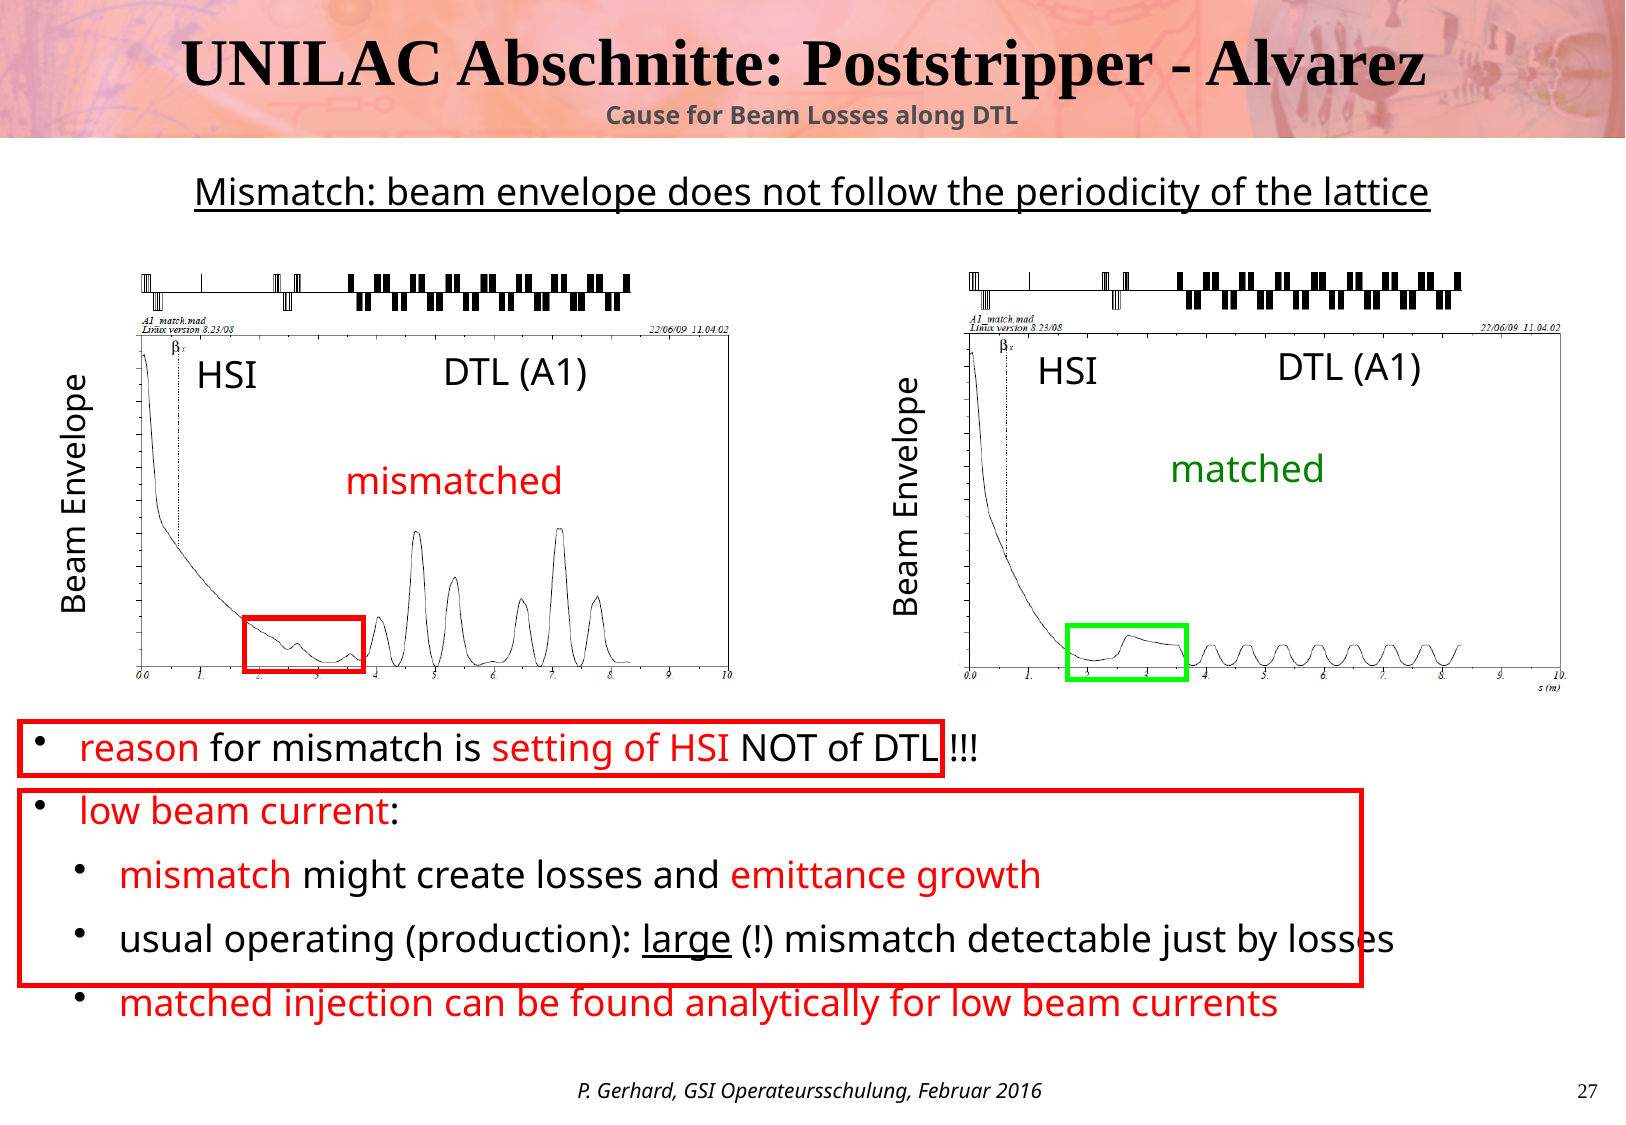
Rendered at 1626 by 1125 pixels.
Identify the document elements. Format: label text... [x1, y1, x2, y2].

text_box Beam Envelope [44, 290, 100, 698]
text_box Mismatch: beam envelope does not follow the periodicity of the lattice [31, 160, 1594, 221]
text_box Cause for Beam Losses along DTL [590, 119, 1035, 138]
text_box [19, 790, 1362, 986]
text_box [0, 0, 590, 138]
picture [135, 268, 736, 683]
text_box reason for mismatch is setting of HSI NOT of DTL !!! low beam current: mismatch might create losses and emittance growth usual operating (production): large (!) mismatch detectable just by losses matched injection can be found analytically for low beam currents [19, 716, 1594, 1031]
text_box [20, 721, 943, 776]
slide_number 27 [1533, 1070, 1614, 1118]
text_box UNILAC Abschnitte: Poststripper - Alvarez [122, 0, 1504, 119]
slide_number P. Gerhard, GSI Operateursschulung, Februar 2016 [0, 1070, 1623, 1125]
text_box Beam Envelope [876, 294, 932, 702]
picture [959, 266, 1568, 693]
text_box [1035, 0, 1625, 138]
